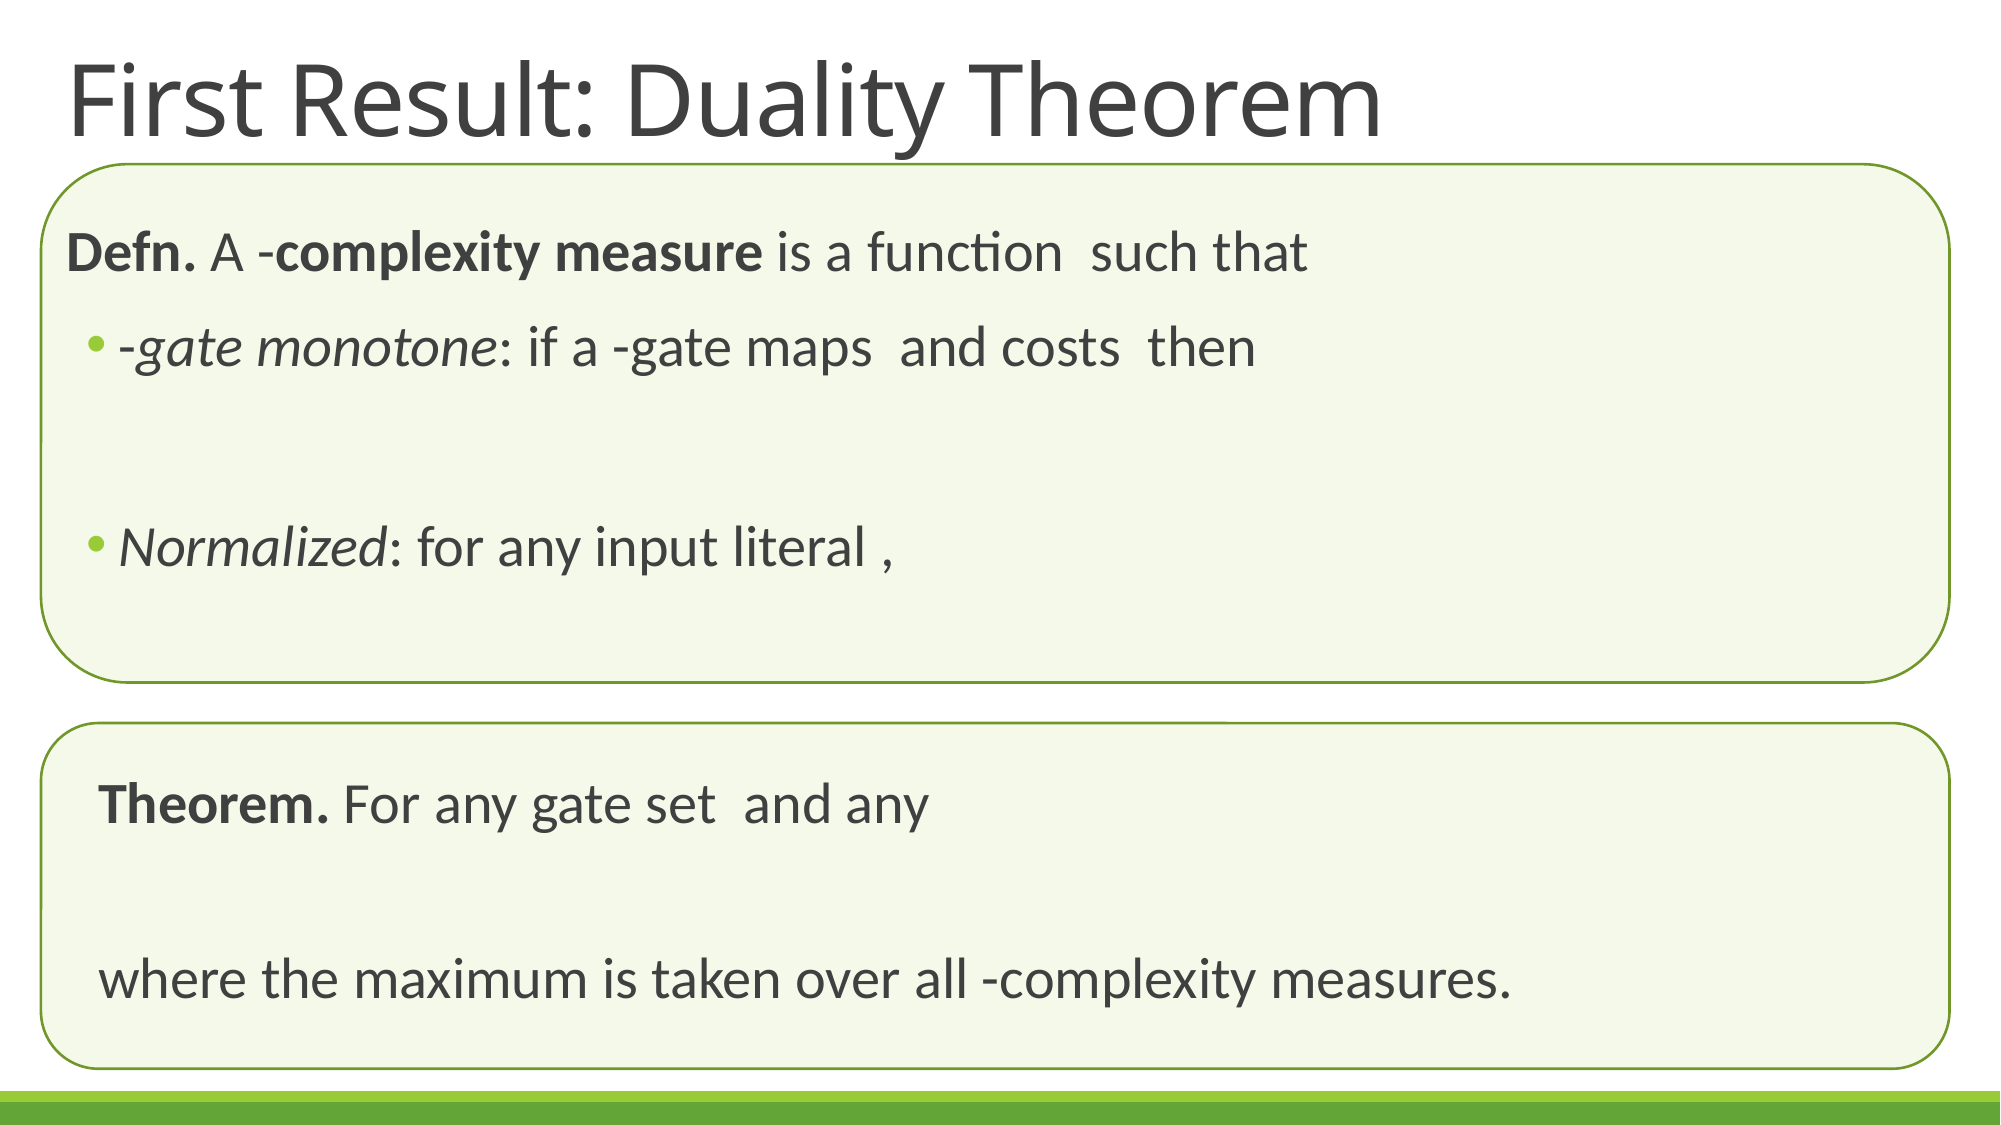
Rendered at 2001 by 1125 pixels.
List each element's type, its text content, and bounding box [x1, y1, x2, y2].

text_box [39, 162, 1951, 684]
text_box [39, 721, 1951, 1071]
title First Result: Duality Theorem [50, 23, 1701, 165]
